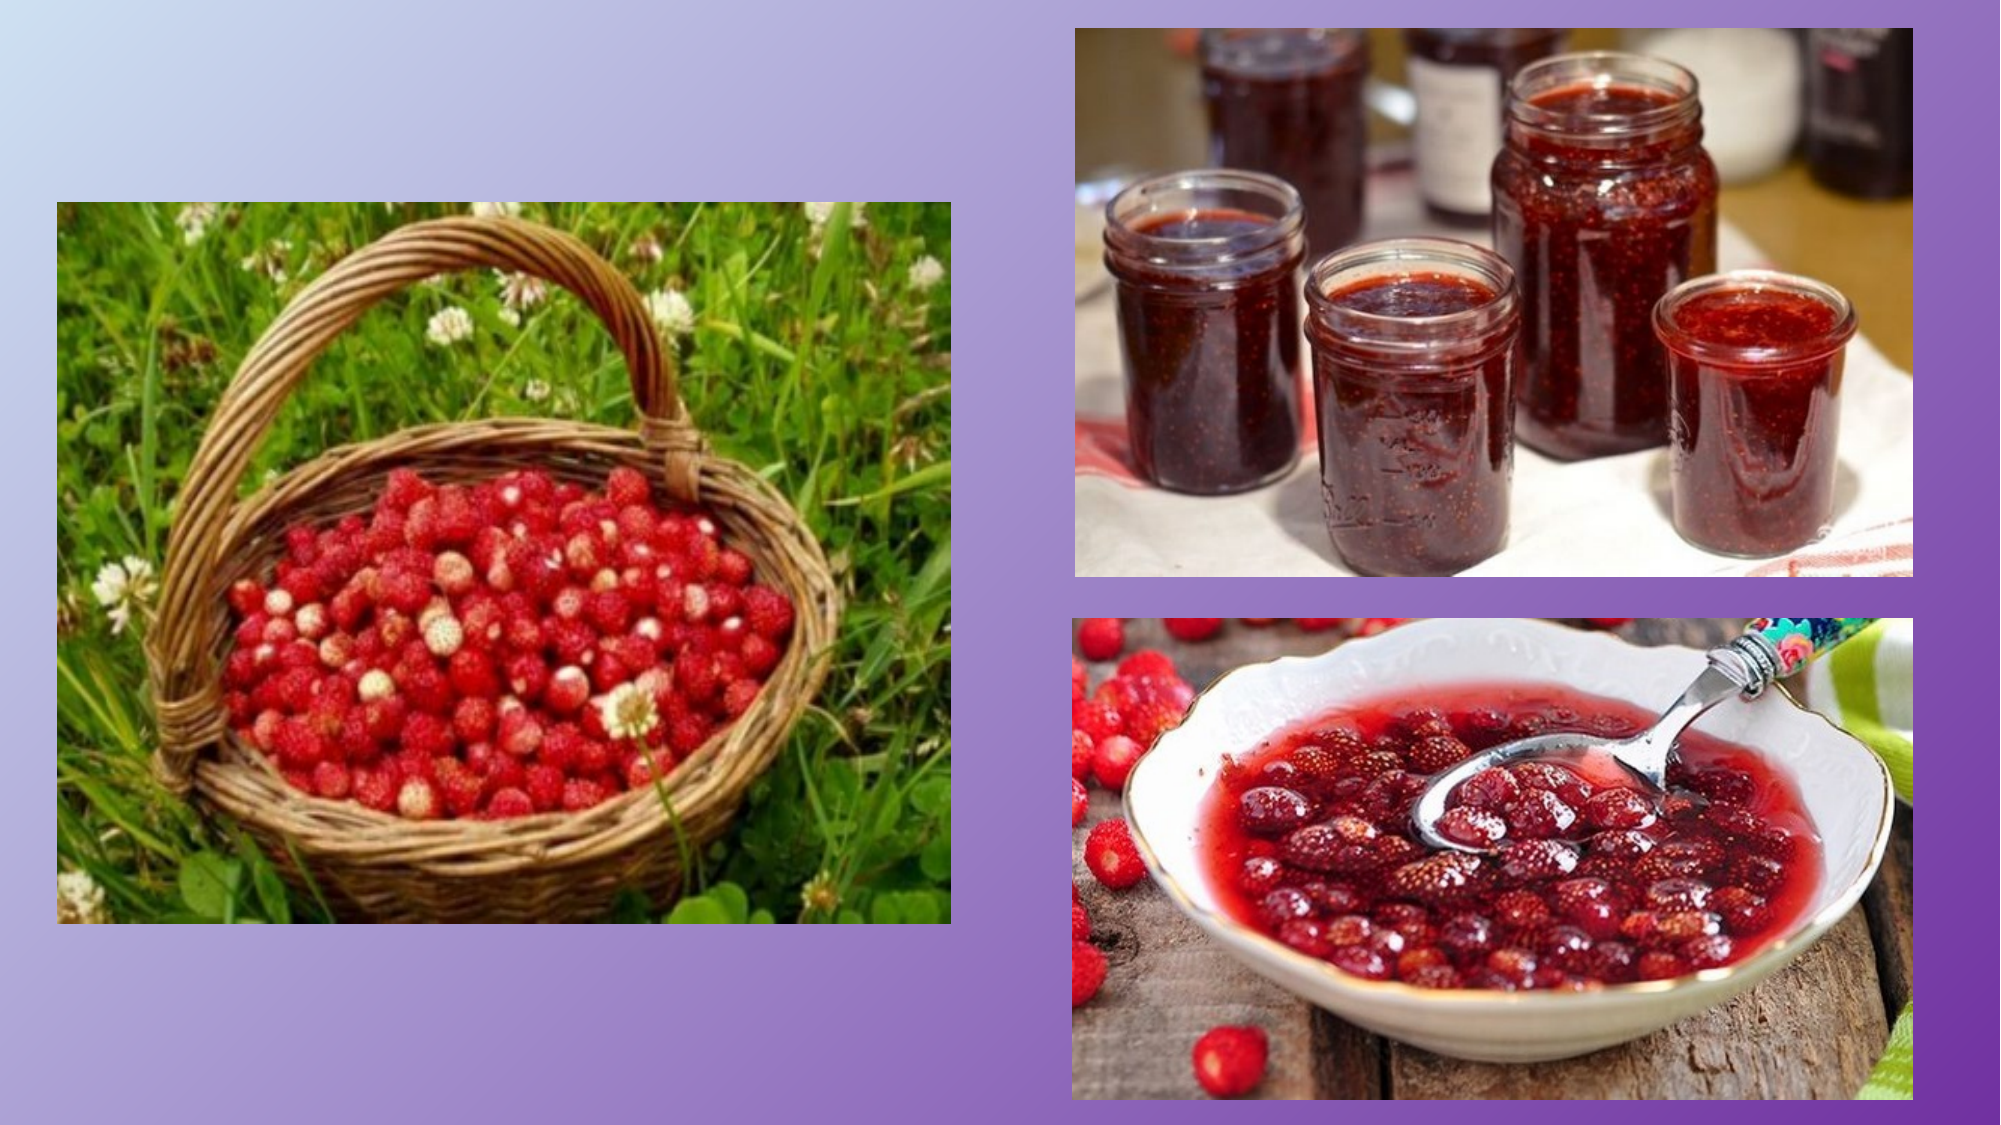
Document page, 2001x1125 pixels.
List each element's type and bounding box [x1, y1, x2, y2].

picture [1072, 618, 1913, 1100]
picture [1075, 28, 1913, 577]
picture [57, 202, 951, 924]
